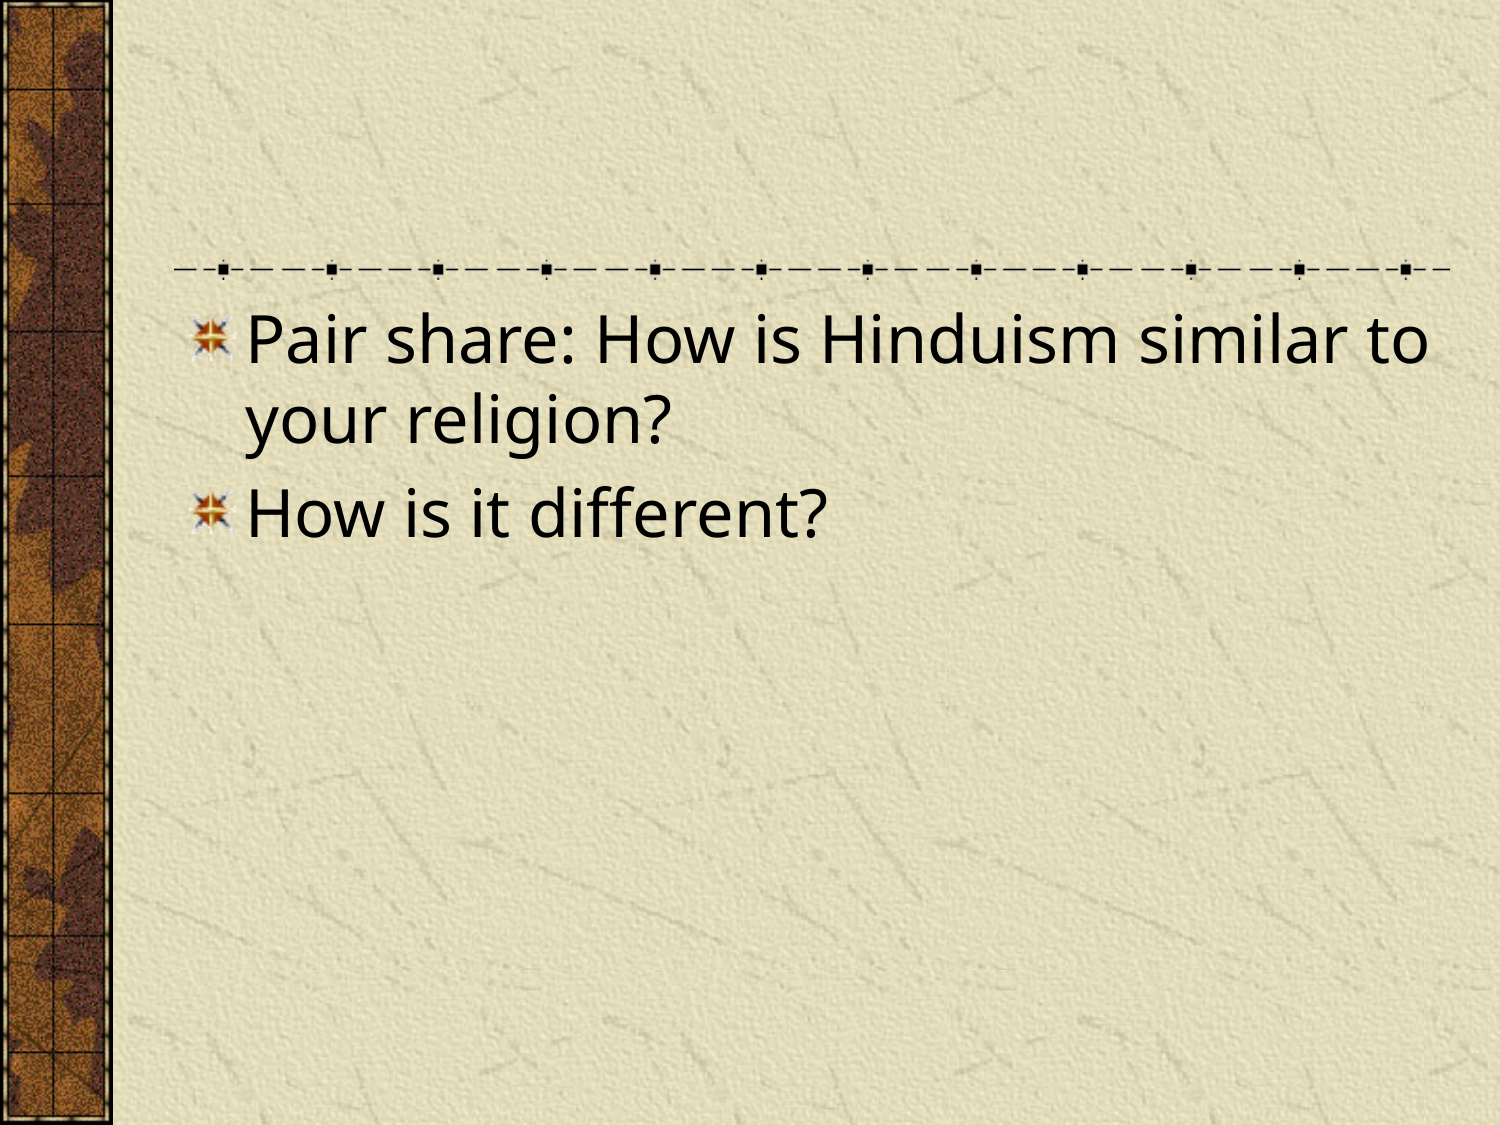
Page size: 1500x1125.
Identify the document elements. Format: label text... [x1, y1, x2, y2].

picture [0, 0, 1500, 1125]
list Pair share: How is Hinduism similar to your religion? How is it different? [173, 289, 1449, 965]
